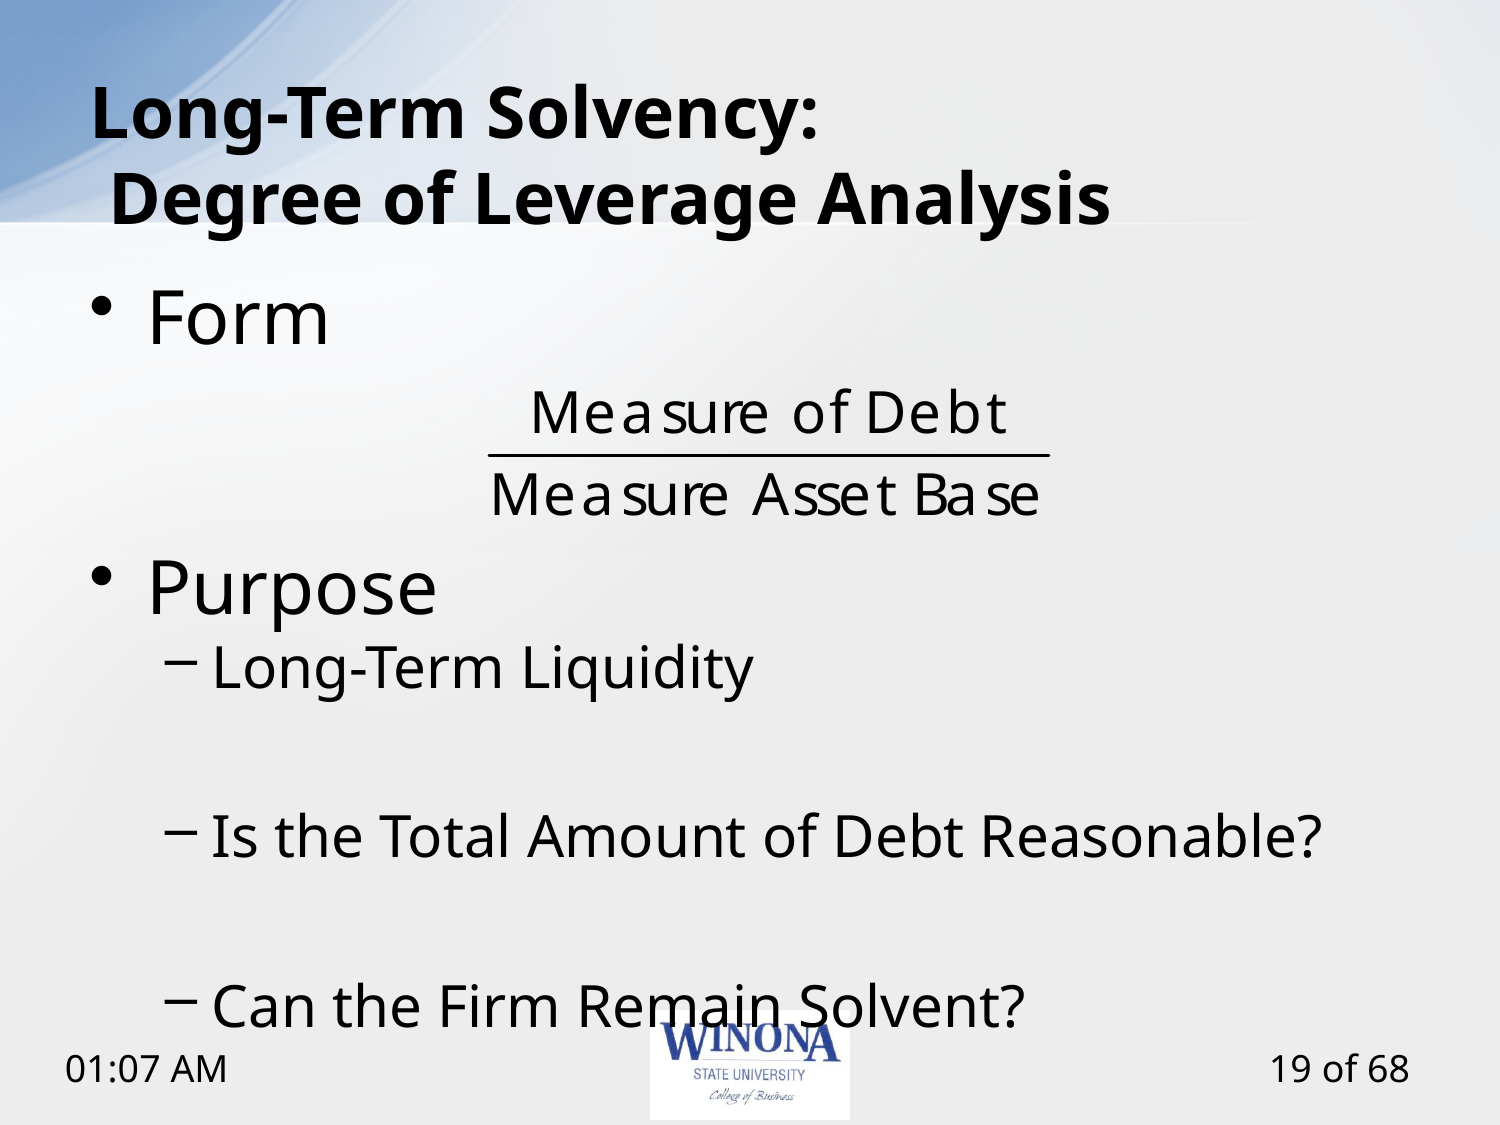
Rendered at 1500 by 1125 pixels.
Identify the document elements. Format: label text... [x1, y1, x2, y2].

list Form Purpose Long-Term Liquidity Is the Total Amount of Debt Reasonable? Can the Firm Remain Solvent? [75, 262, 1425, 1005]
title Long-Term Solvency: Degree of Leverage Analysis [75, 58, 1425, 247]
picture [0, 0, 1500, 1125]
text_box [478, 372, 1063, 529]
